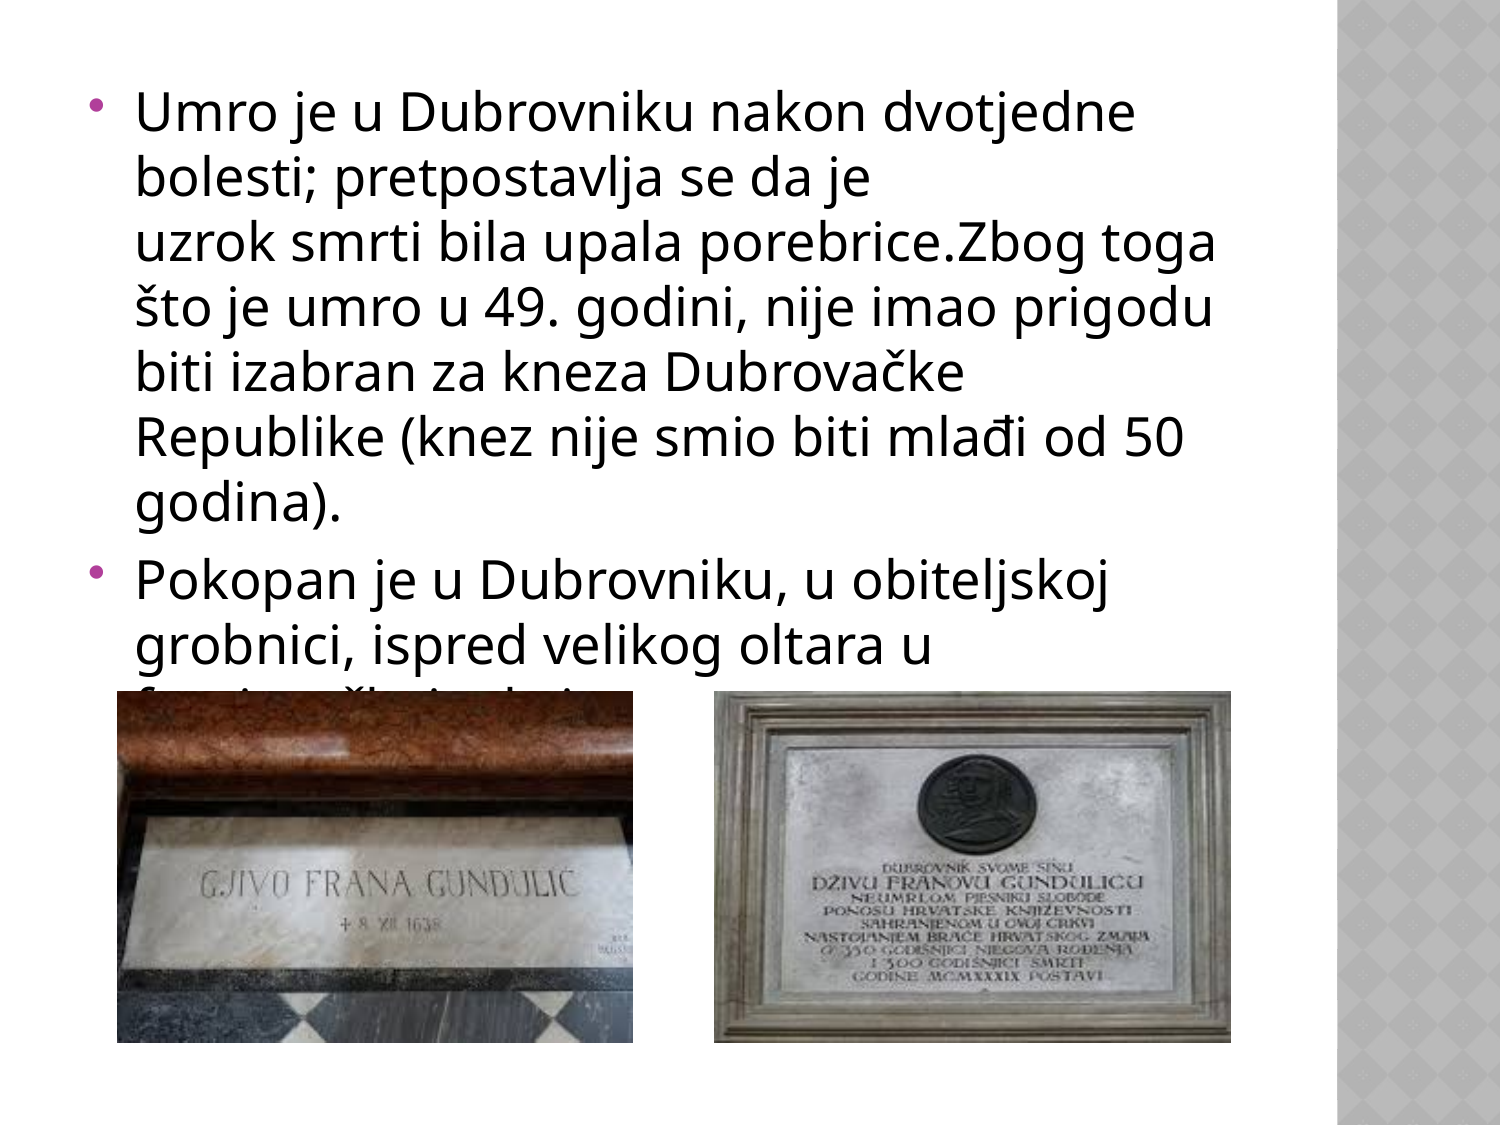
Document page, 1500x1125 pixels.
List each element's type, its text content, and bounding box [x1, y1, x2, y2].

list Umro je u Dubrovniku nakon dvotjedne bolesti; pretpostavlja se da je uzrok smrti bila upala porebrice.Zbog toga što je umro u 49. godini, nije imao prigodu biti izabran za kneza Dubrovačke Republike (knez nije smio biti mlađi od 50 godina). Pokopan je u Dubrovniku, u obiteljskoj grobnici, ispred velikog oltara u franjevačkoj crkvi. [75, 70, 1263, 1059]
picture [116, 690, 634, 1044]
picture [714, 690, 1231, 1044]
